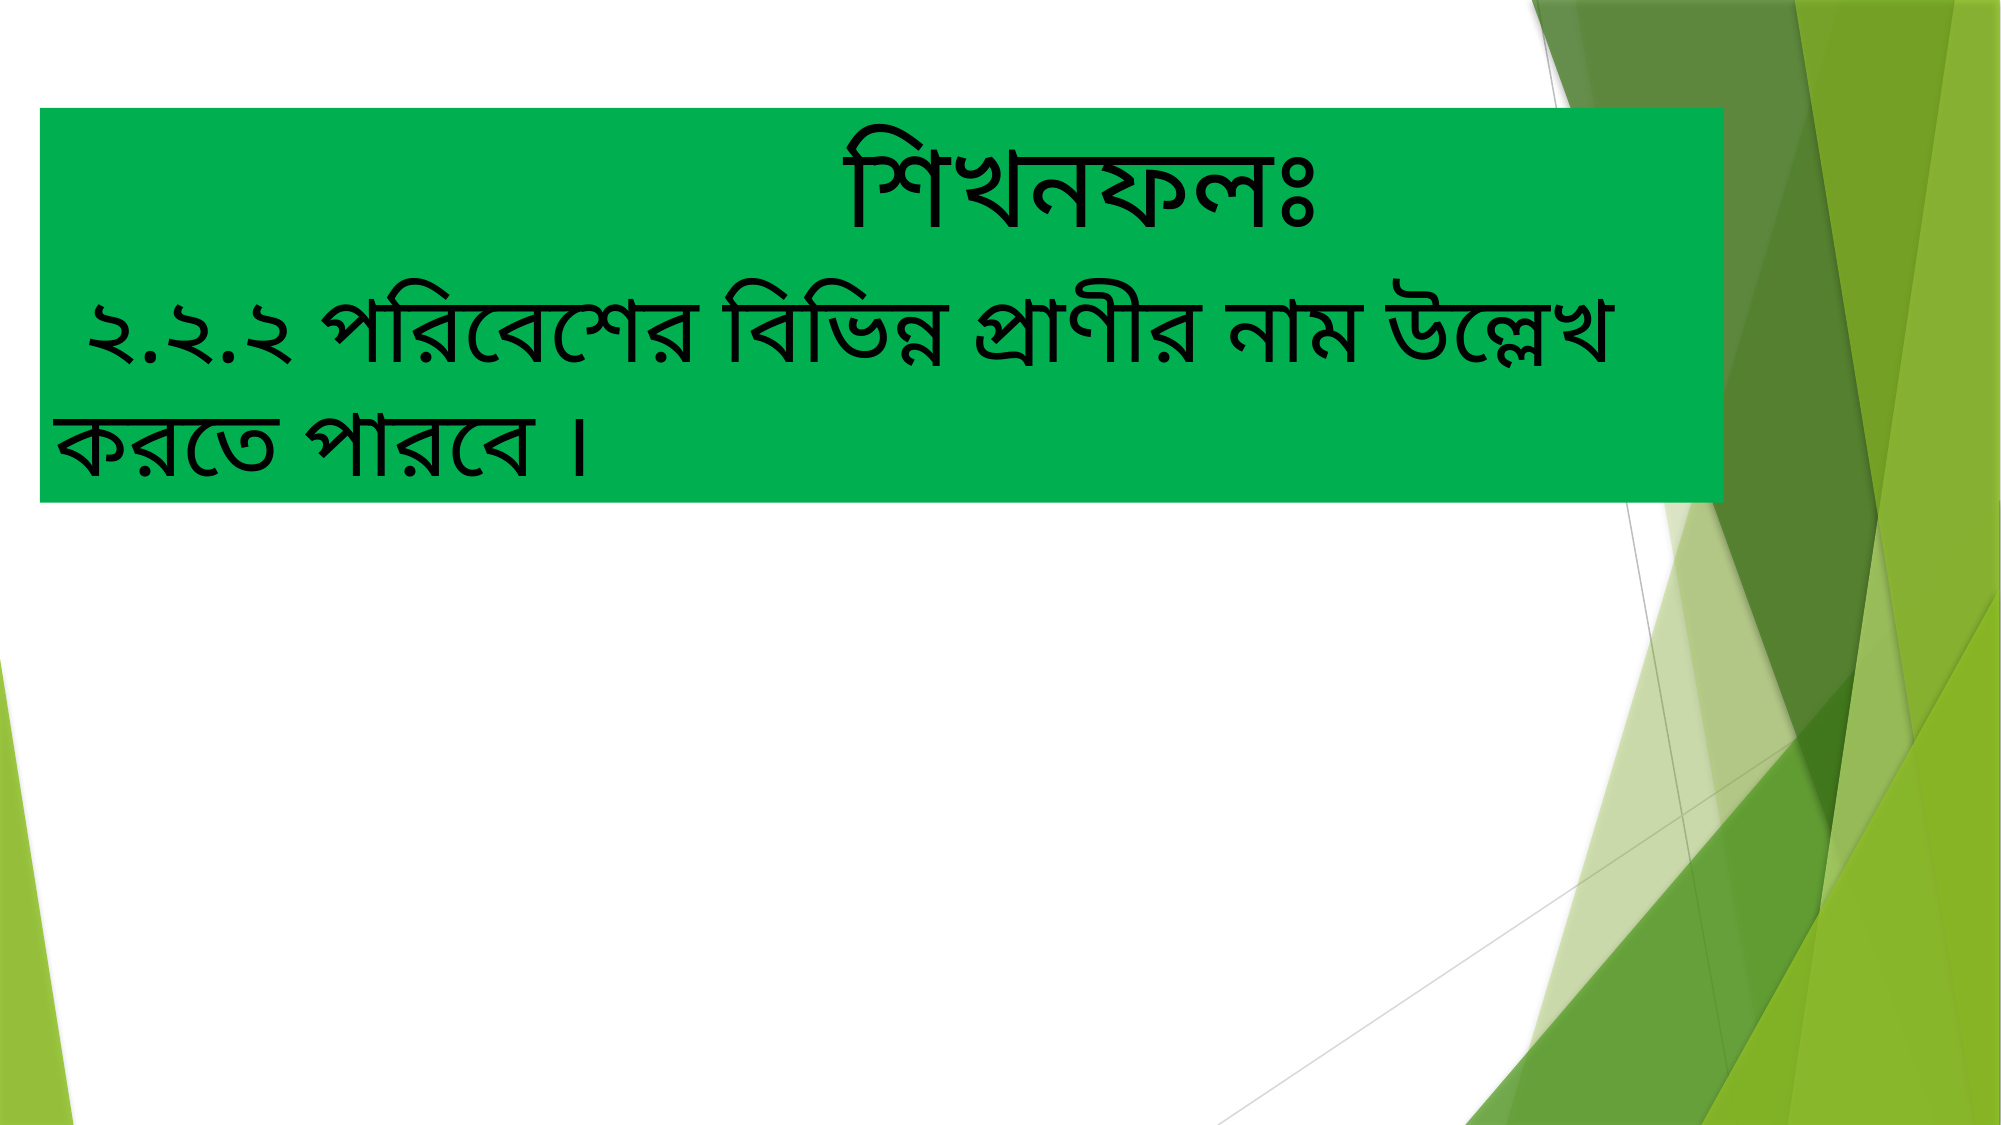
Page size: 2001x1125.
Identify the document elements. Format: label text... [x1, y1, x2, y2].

text_box শিখনফলঃ ২.২.২ পরিবেশের বিভিন্ন প্রাণীর নাম উল্লেখ করতে পারবে । [39, 107, 1724, 503]
